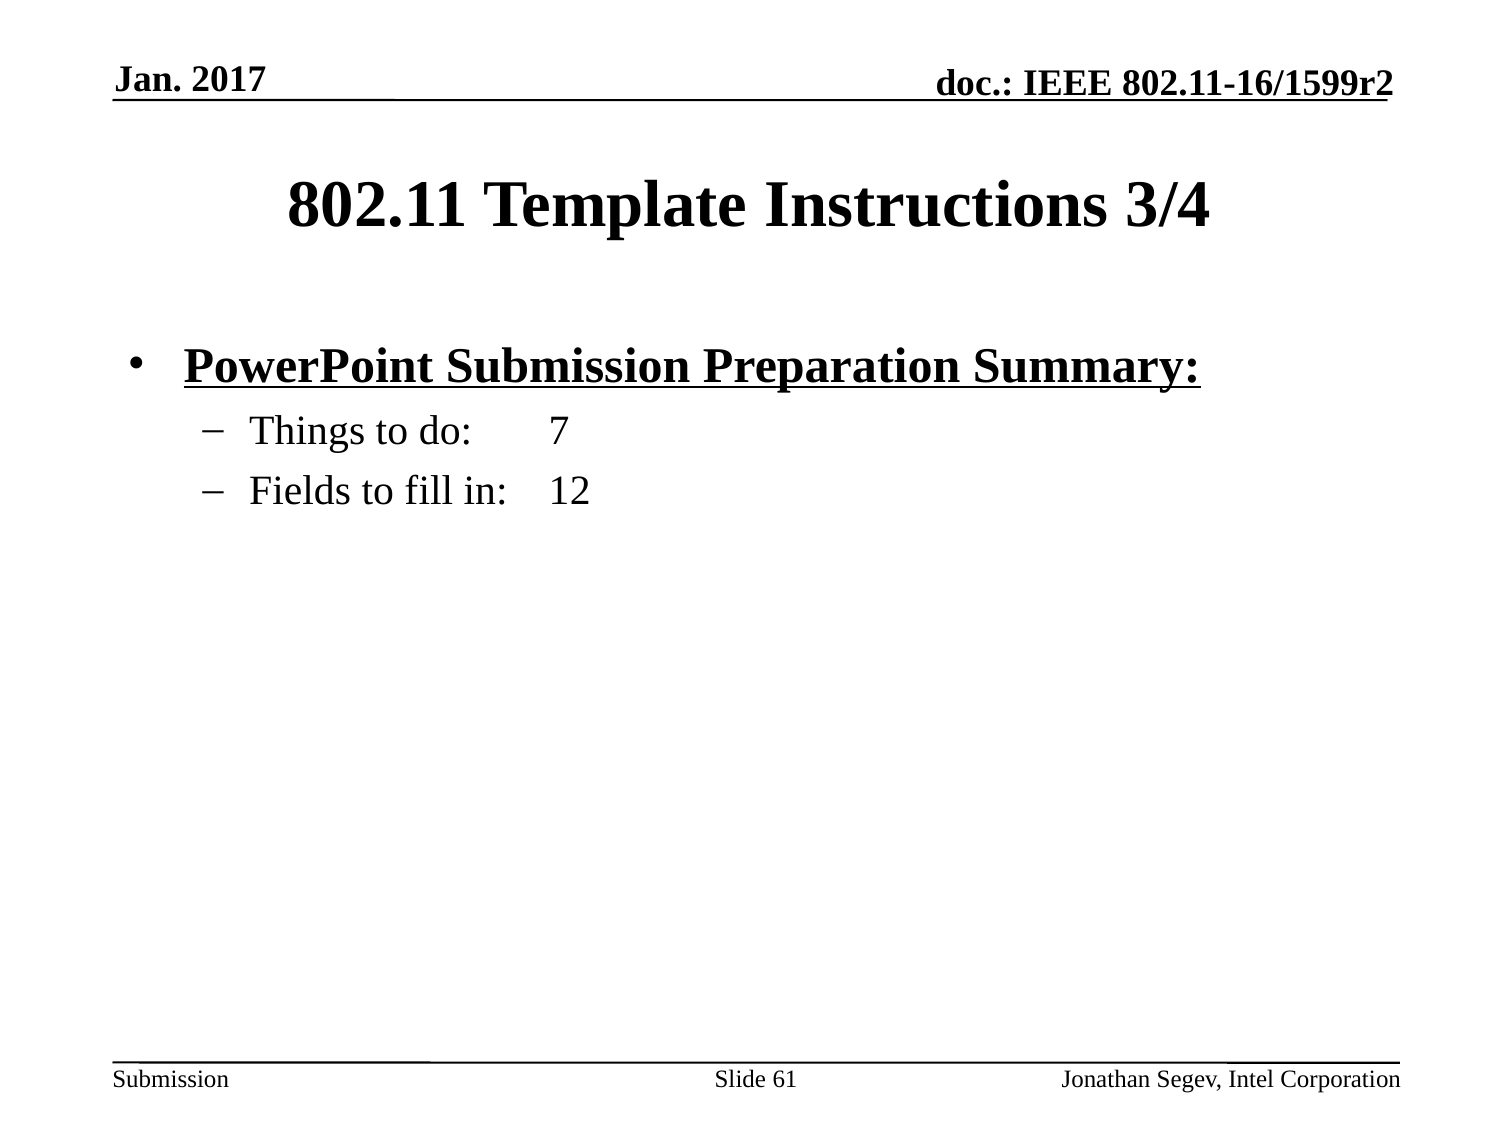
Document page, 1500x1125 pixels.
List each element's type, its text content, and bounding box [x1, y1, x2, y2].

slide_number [114, 54, 423, 100]
list PowerPoint Submission Preparation Summary: Things to do: 7 Fields to fill in: 12 [112, 324, 1388, 1000]
footer Jonathan Segev, Intel Corporation [878, 1061, 1402, 1093]
slide_number Slide 61 [712, 1061, 800, 1123]
title 802.11 Template Instructions 3/4 [112, 112, 1388, 288]
